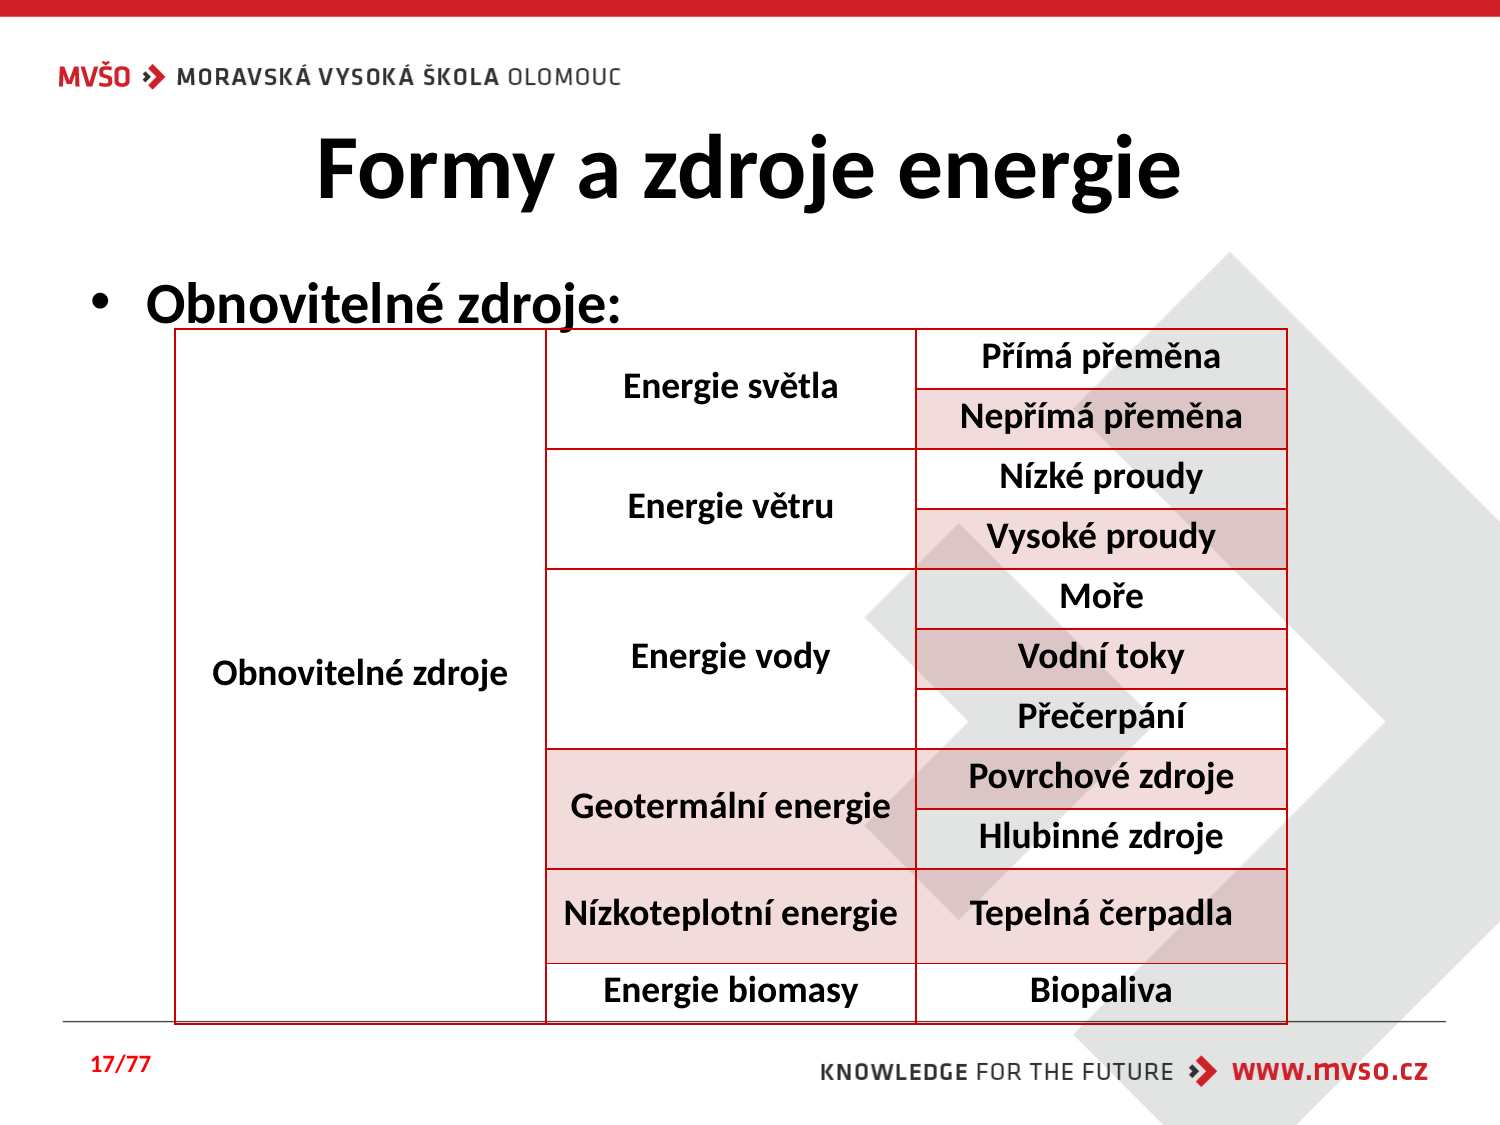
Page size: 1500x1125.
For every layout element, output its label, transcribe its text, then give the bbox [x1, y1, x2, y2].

table_cell Energie větru [547, 450, 915, 568]
text_box 17/77 [74, 1040, 213, 1085]
table_cell Moře [917, 570, 1286, 628]
table_cell Přečerpání [917, 690, 1286, 748]
table_header Energie světla [547, 330, 915, 448]
table_cell Nízké proudy [917, 450, 1286, 508]
table_cell Nepřímá přeměna [917, 390, 1286, 448]
table_cell Energie biomasy [547, 964, 915, 1023]
table_cell Energie vody [547, 570, 915, 748]
table_header Přímá přeměna [917, 330, 1286, 388]
table_cell Povrchové zdroje [917, 750, 1286, 808]
list Obnovitelné zdroje: [75, 252, 1425, 956]
table_cell Hlubinné zdroje [917, 810, 1286, 868]
table_cell Vodní toky [917, 630, 1286, 688]
table_cell Nízkoteplotní energie [547, 870, 915, 963]
title Formy a zdroje energie [75, 90, 1425, 233]
table_cell Geotermální energie [547, 750, 915, 868]
picture [0, 0, 1500, 1125]
table_header Obnovitelné zdroje [176, 330, 545, 1023]
table_cell Biopaliva [917, 964, 1286, 1023]
table_cell Tepelná čerpadla [917, 870, 1286, 963]
table_cell Vysoké proudy [917, 510, 1286, 568]
